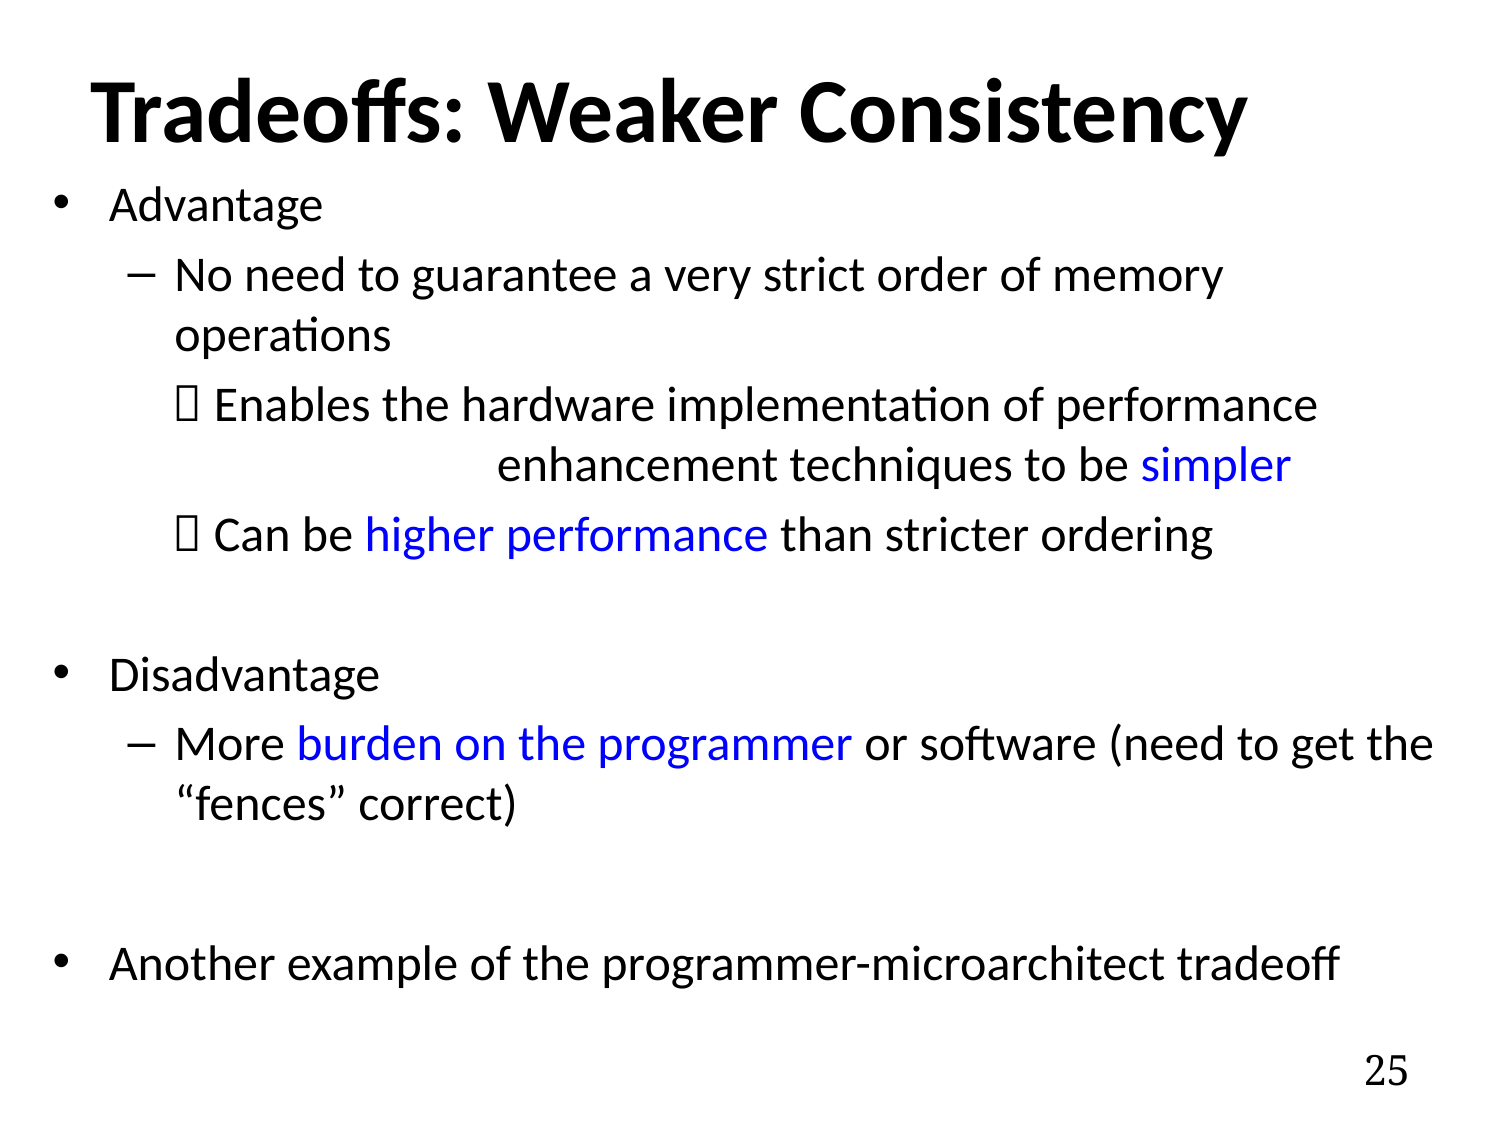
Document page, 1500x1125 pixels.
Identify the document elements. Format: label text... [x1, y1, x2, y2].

slide_number 25 [1074, 1042, 1425, 1103]
list Advantage No need to guarantee a very strict order of memory operations  Enables the hardware implementation of performance enhancement techniques to be simpler  Can be higher performance than stricter ordering Disadvantage More burden on the programmer or software (need to get the “fences” correct) Another example of the programmer-microarchitect tradeoff [37, 163, 1450, 1016]
title Tradeoffs: Weaker Consistency [75, 12, 1425, 163]
